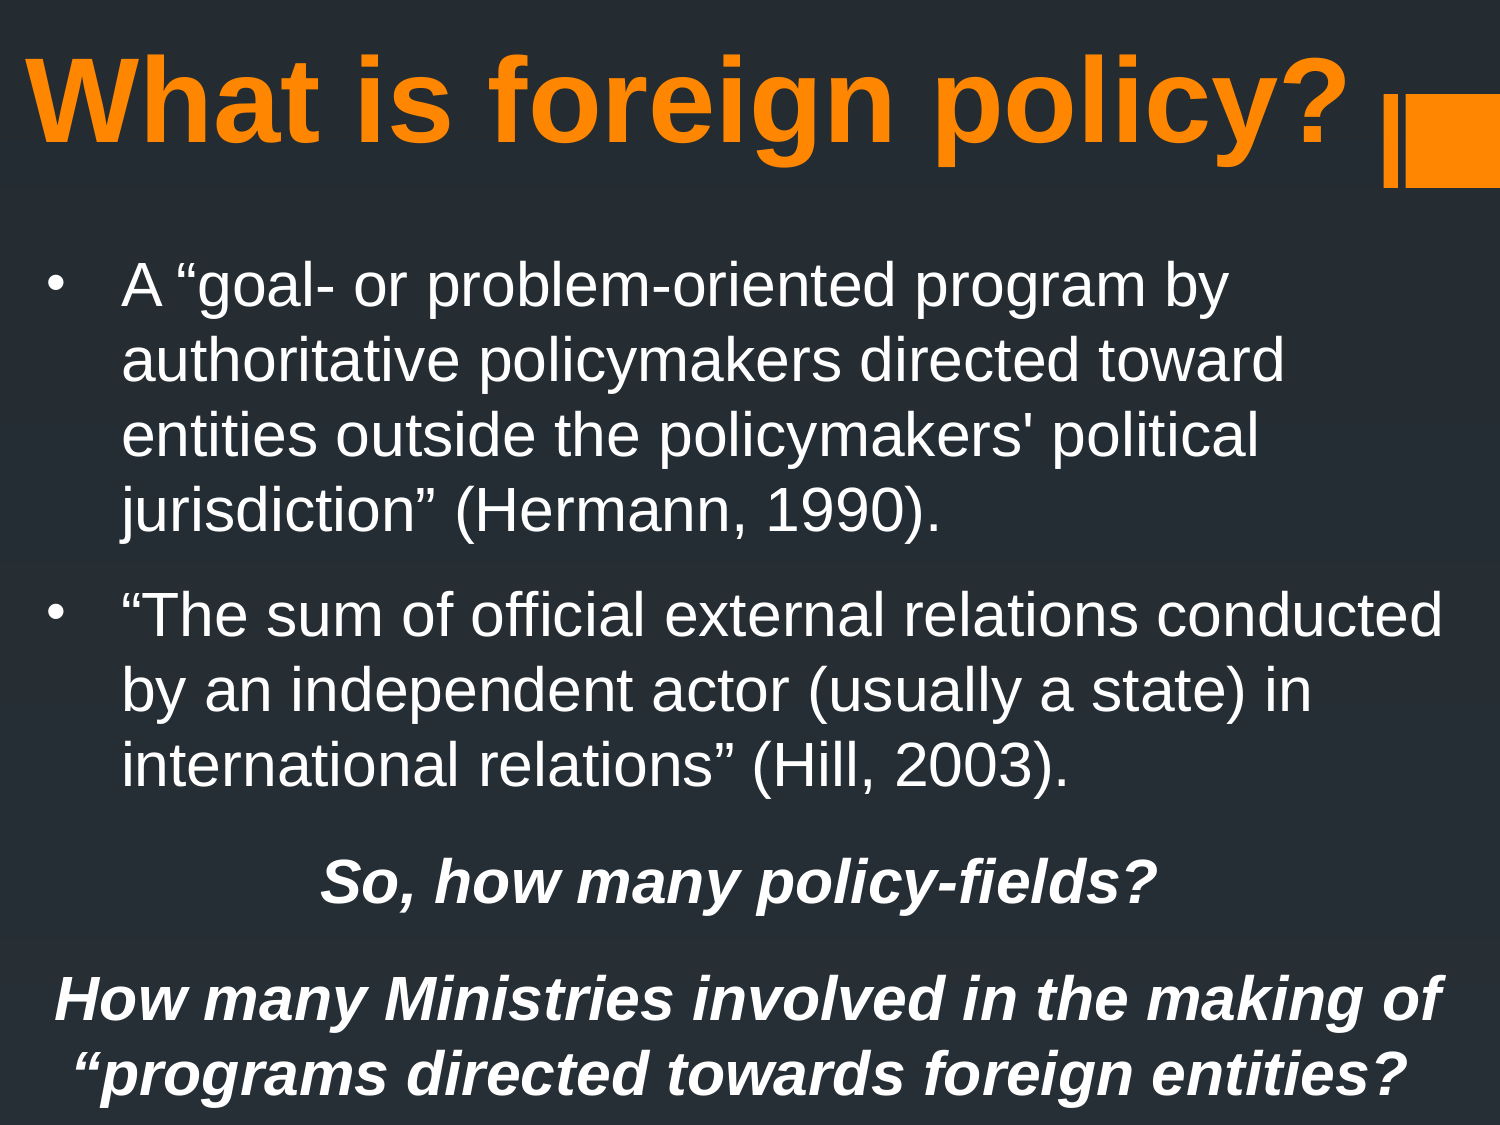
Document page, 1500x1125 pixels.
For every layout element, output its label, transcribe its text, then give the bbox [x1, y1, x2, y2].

text_box A “goal- or problem-oriented program by authoritative policymakers directed toward entities outside the policymakers' political jurisdiction” (Hermann, 1990). “The sum of official external relations conducted by an independent actor (usually a state) in international relations” (Hill, 2003). So, how many policy-fields? How many Ministries involved in the making of “programs directed towards foreign entities? [30, 236, 1467, 1102]
title What is foreign policy? [0, 9, 1380, 175]
